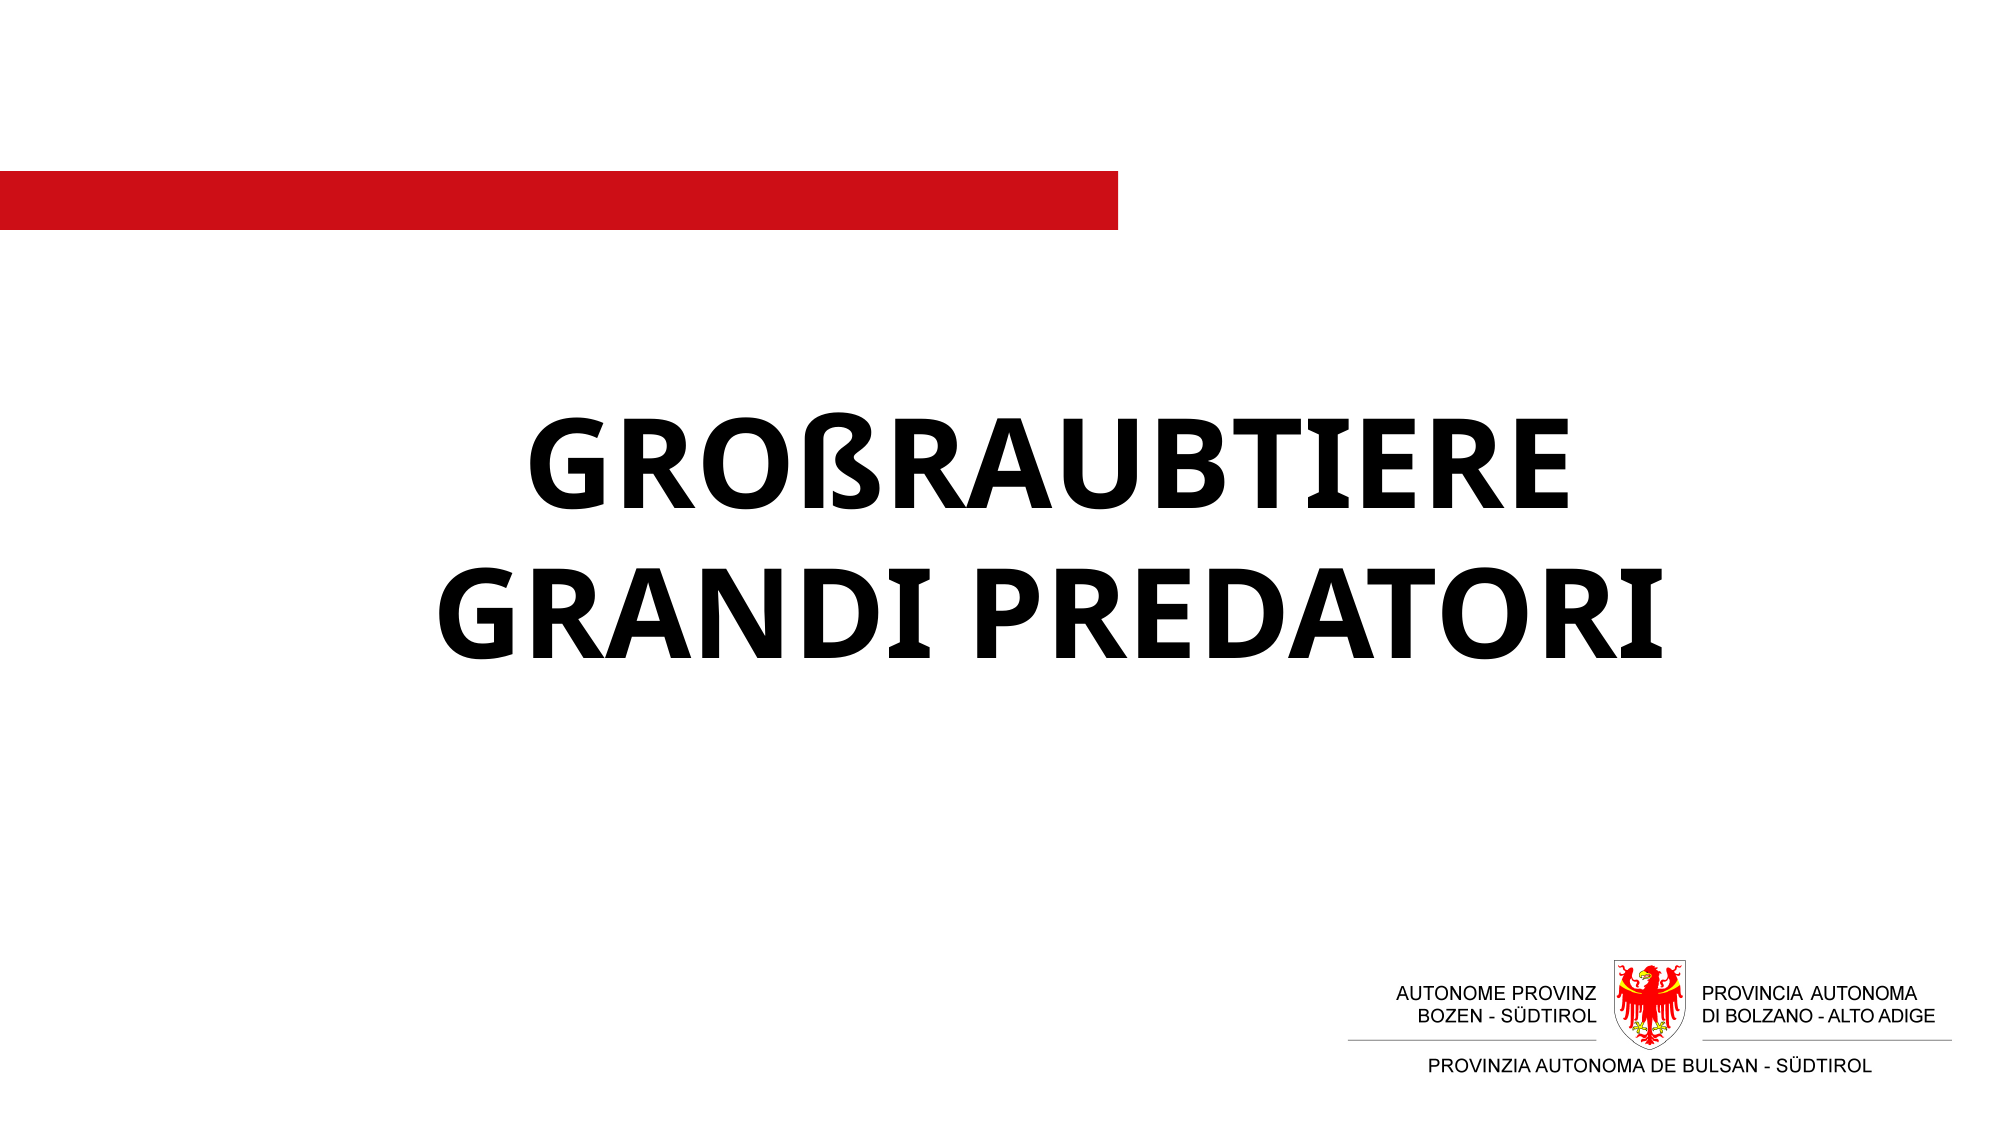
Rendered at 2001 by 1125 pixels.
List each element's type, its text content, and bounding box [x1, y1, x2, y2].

title GROßRAUBTIERE GRANDI PREDATORI [149, 255, 1950, 811]
picture [1330, 942, 1969, 1091]
